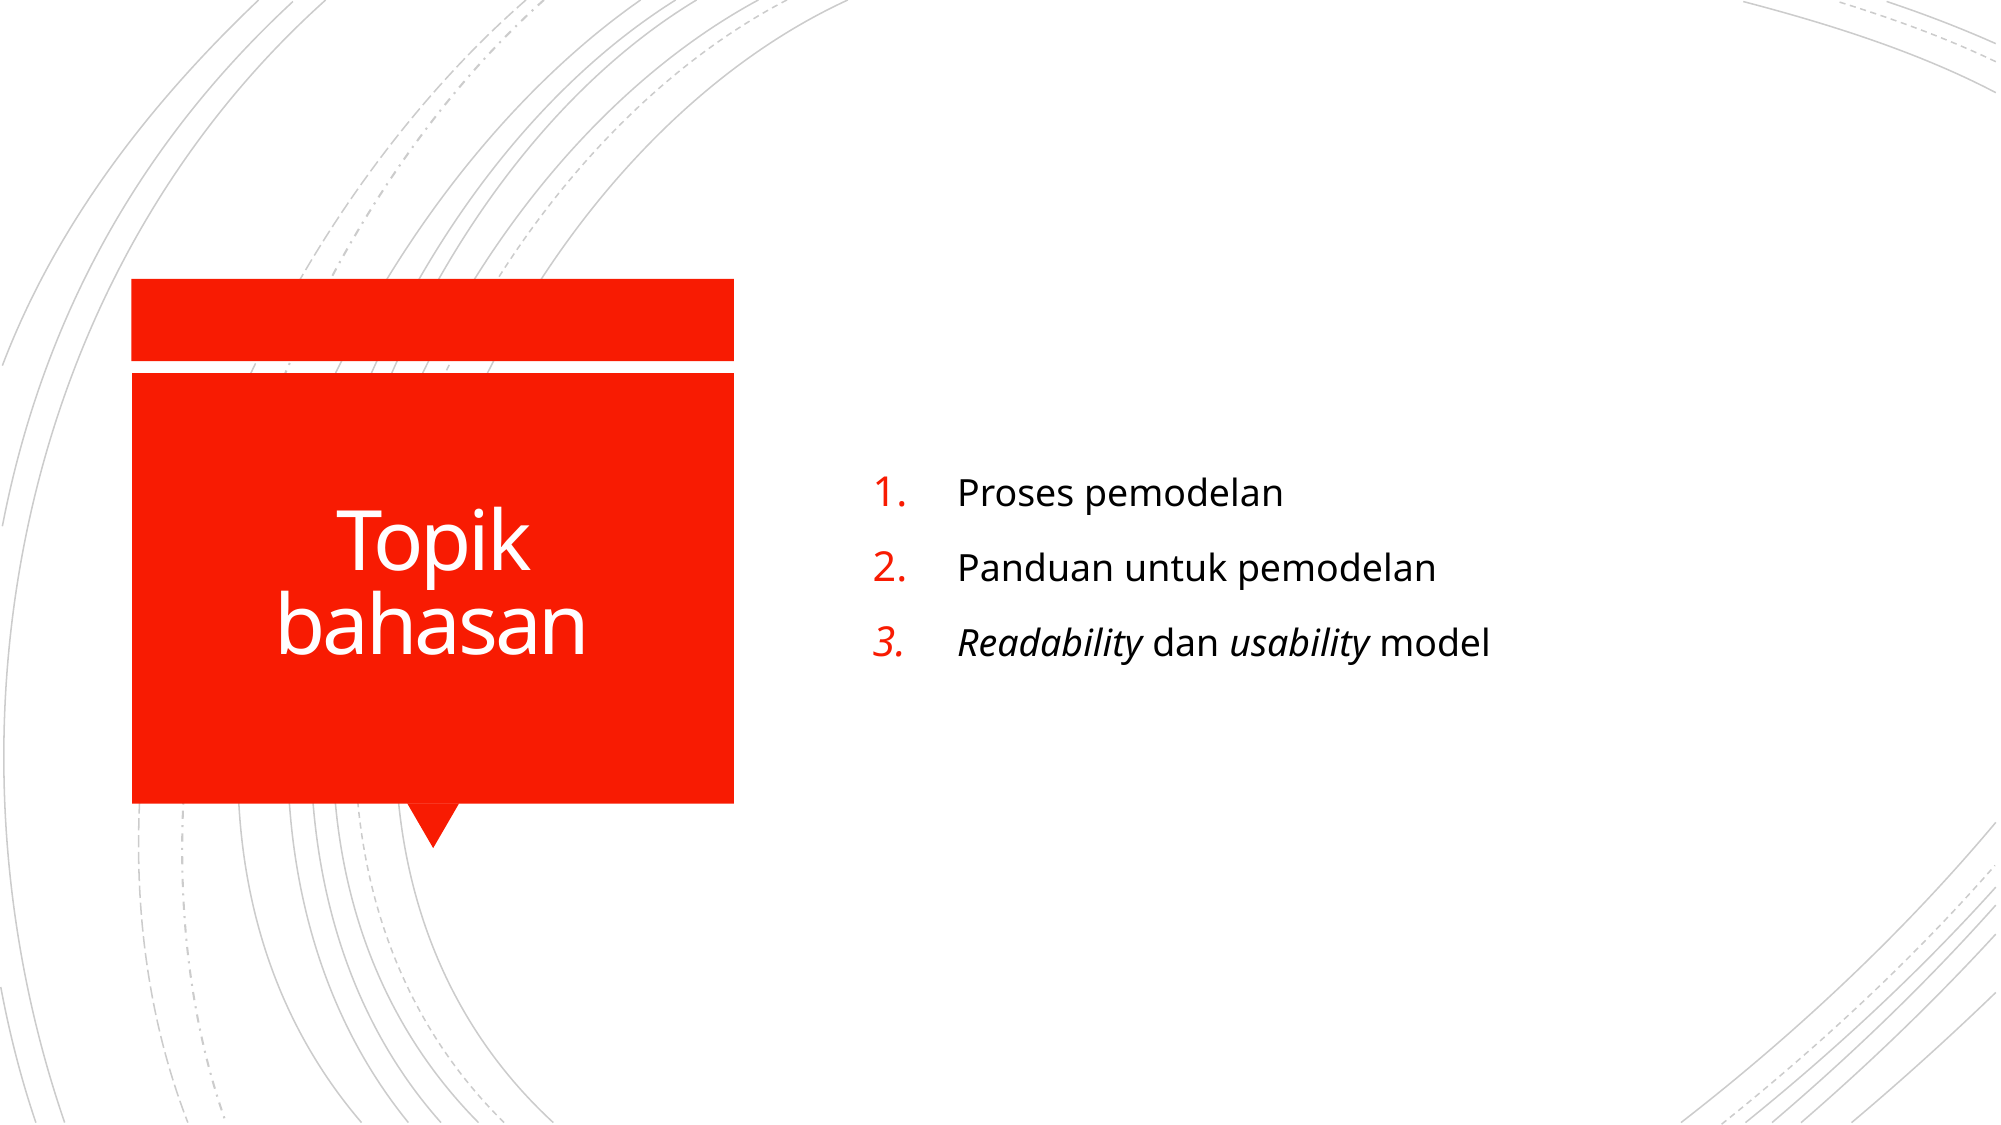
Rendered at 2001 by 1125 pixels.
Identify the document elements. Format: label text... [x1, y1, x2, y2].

title Topik bahasan [145, 385, 720, 789]
list Proses pemodelan Panduan untuk pemodelan Readability dan usability model [839, 131, 1871, 993]
